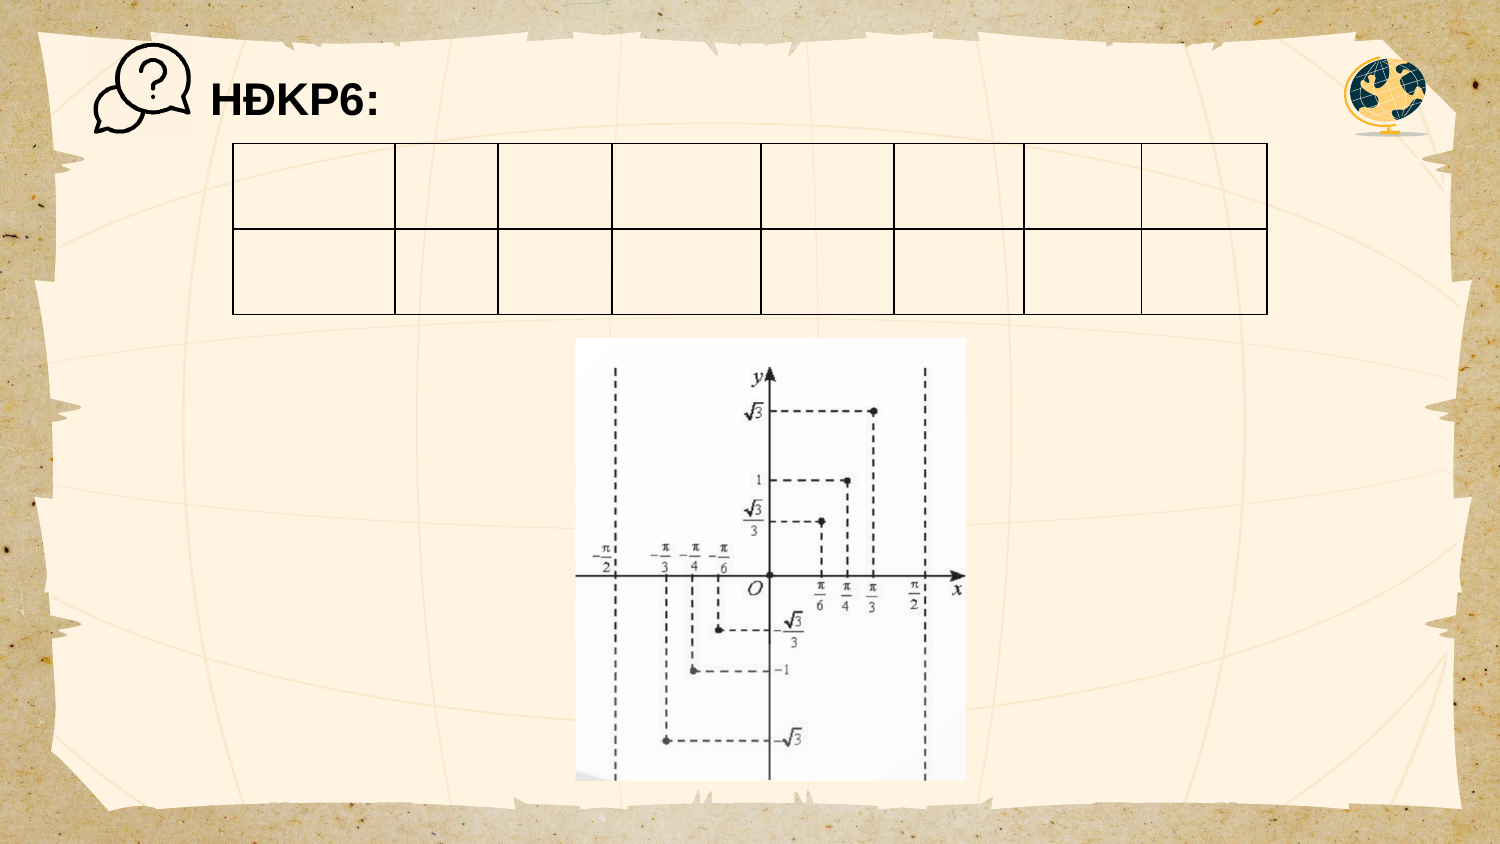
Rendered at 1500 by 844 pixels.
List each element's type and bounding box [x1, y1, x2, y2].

picture [0, 0, 1500, 844]
text_box [87, 37, 426, 139]
text_box [1342, 56, 1429, 137]
